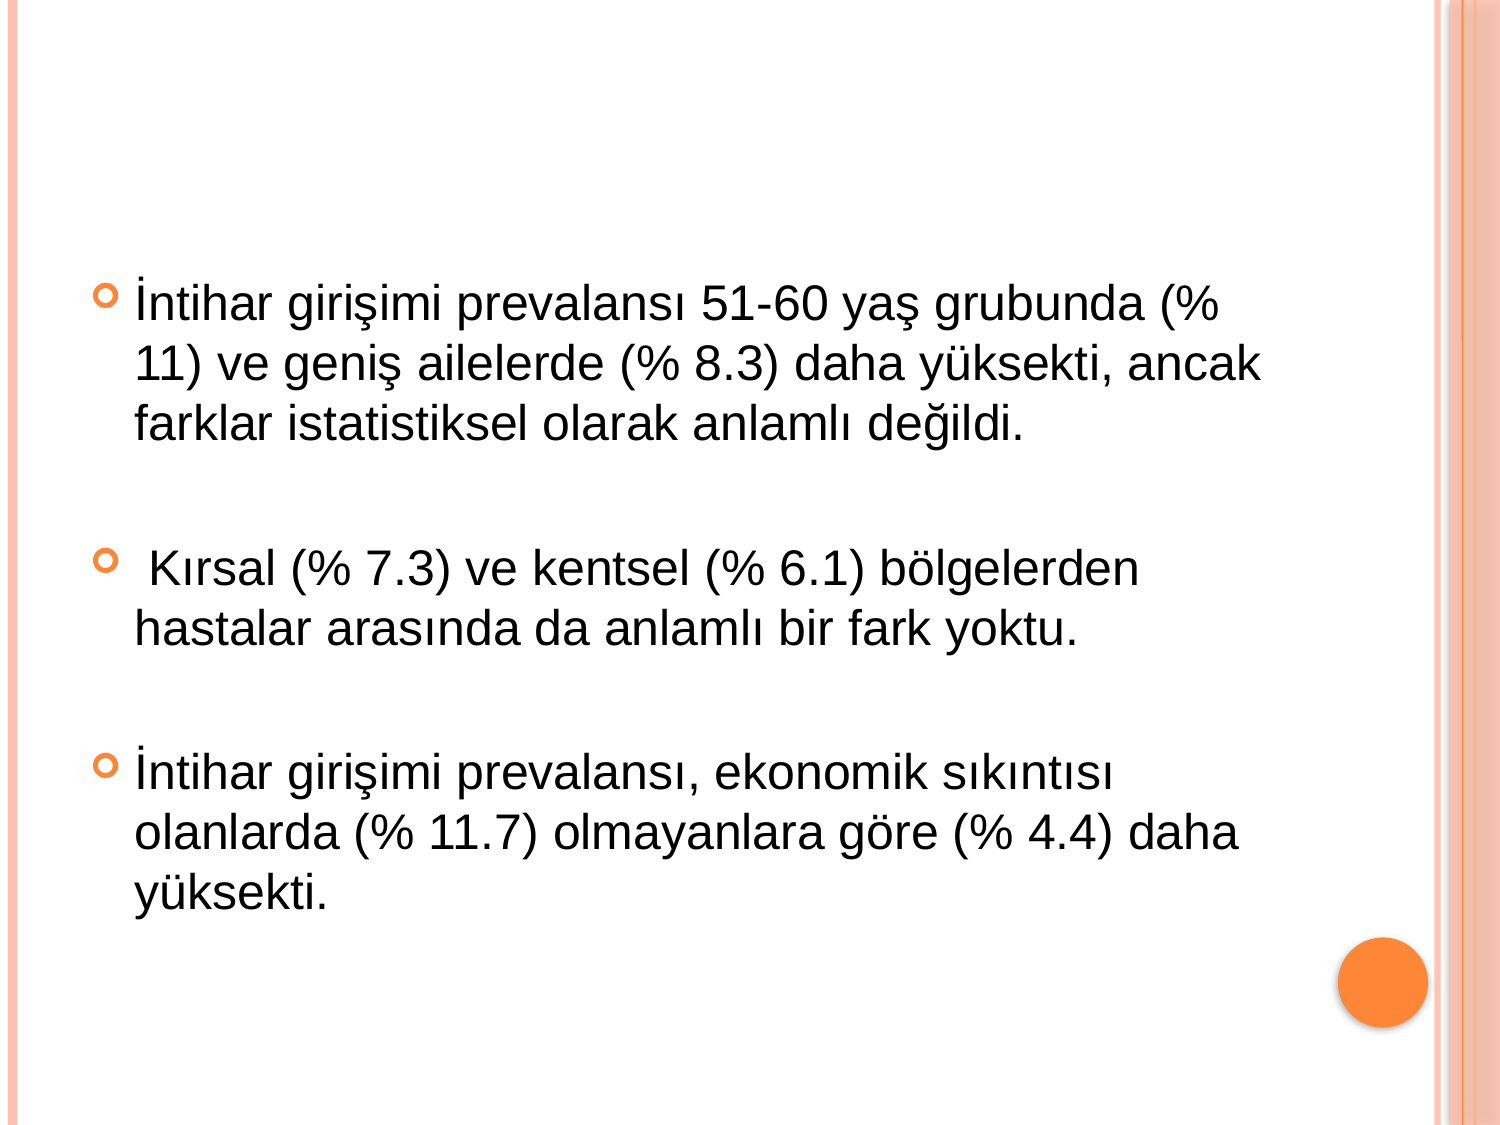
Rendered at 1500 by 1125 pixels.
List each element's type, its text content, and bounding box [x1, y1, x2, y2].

list İntihar girişimi prevalansı 51-60 yaş grubunda (% 11) ve geniş ailelerde (% 8.3) daha yüksekti, ancak farklar istatistiksel olarak anlamlı değildi. Kırsal (% 7.3) ve kentsel (% 6.1) bölgelerden hastalar arasında da anlamlı bir fark yoktu. İntihar girişimi prevalansı, ekonomik sıkıntısı olanlarda (% 11.7) olmayanlara göre (% 4.4) daha yüksekti. [74, 262, 1301, 1063]
